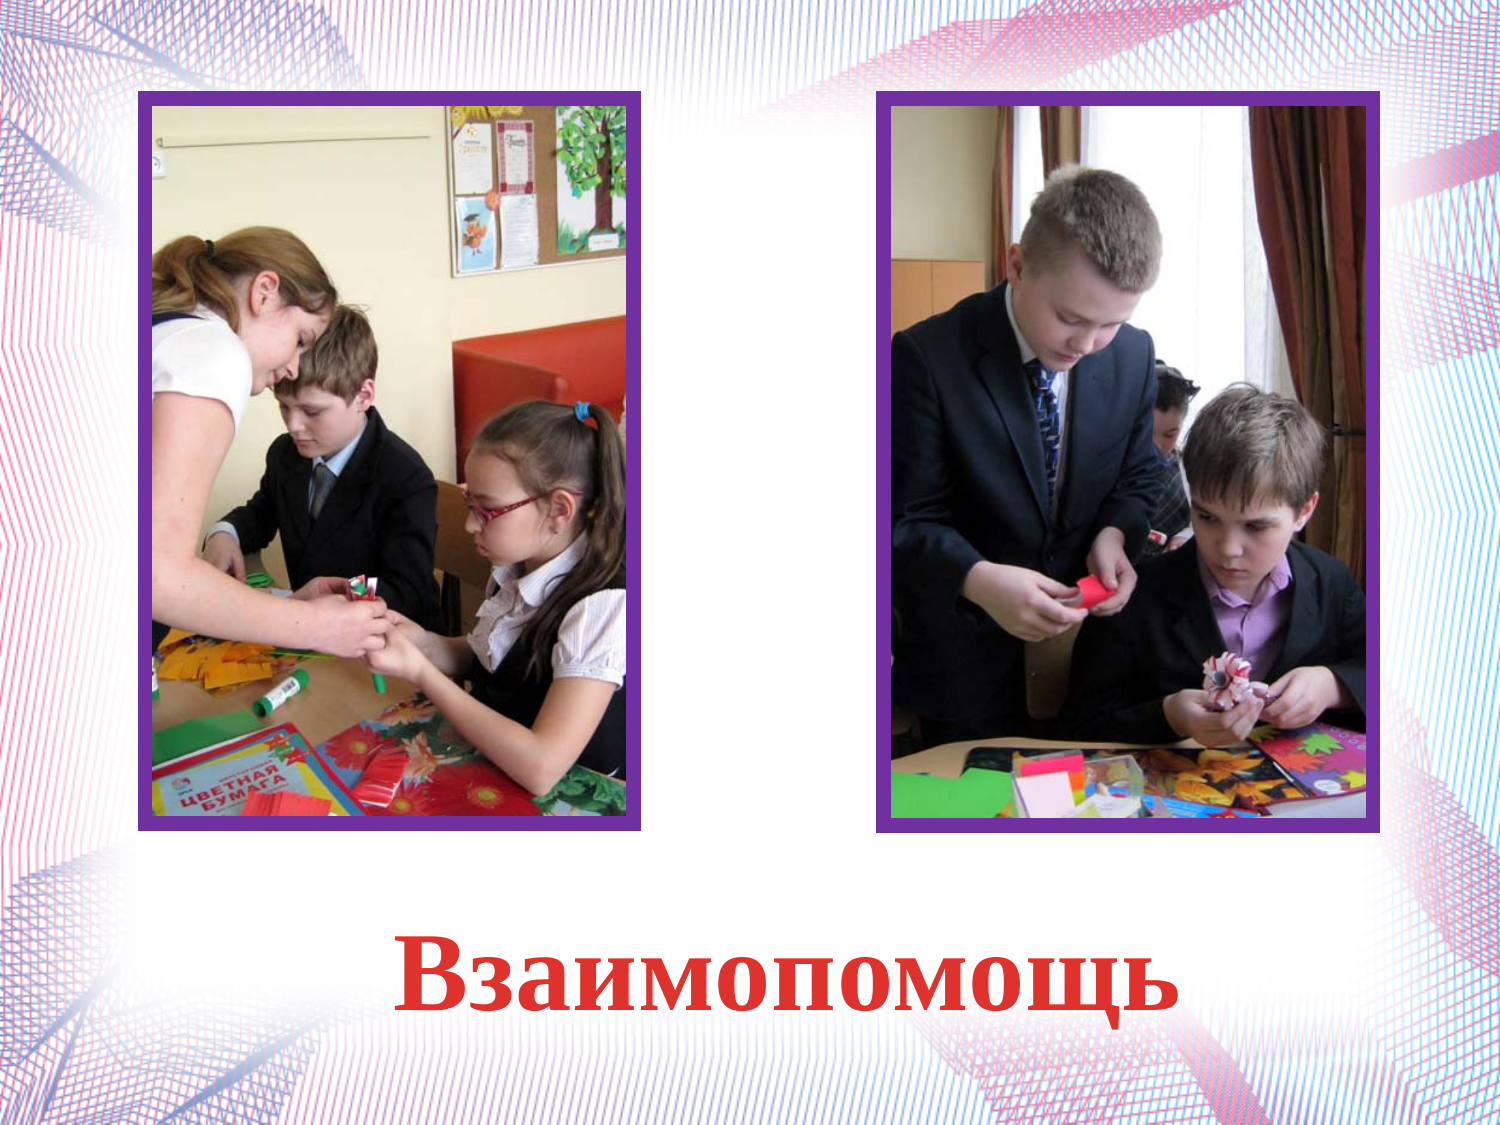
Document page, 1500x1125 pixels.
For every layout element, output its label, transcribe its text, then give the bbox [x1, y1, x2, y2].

text_box Взаимопомощь [378, 890, 1198, 1041]
picture [0, 0, 1500, 1125]
